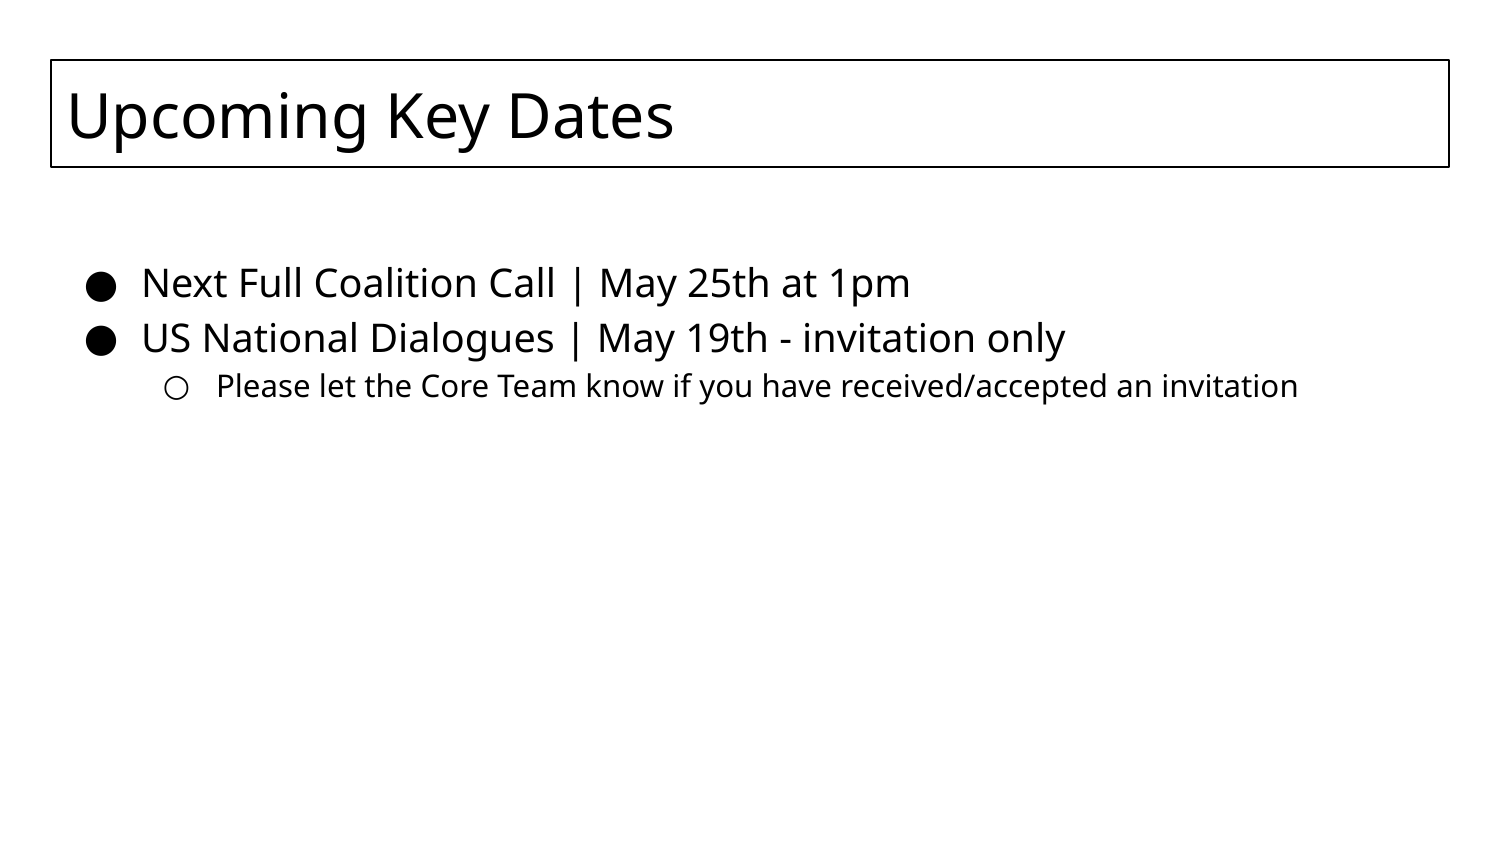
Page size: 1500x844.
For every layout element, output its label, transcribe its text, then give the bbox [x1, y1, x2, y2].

title Upcoming Key Dates [50, 59, 1450, 168]
list Next Full Coalition Call | May 25th at 1pm US National Dialogues | May 19th - invitation only Please let the Core Team know if you have received/accepted an invitation [51, 189, 1449, 750]
